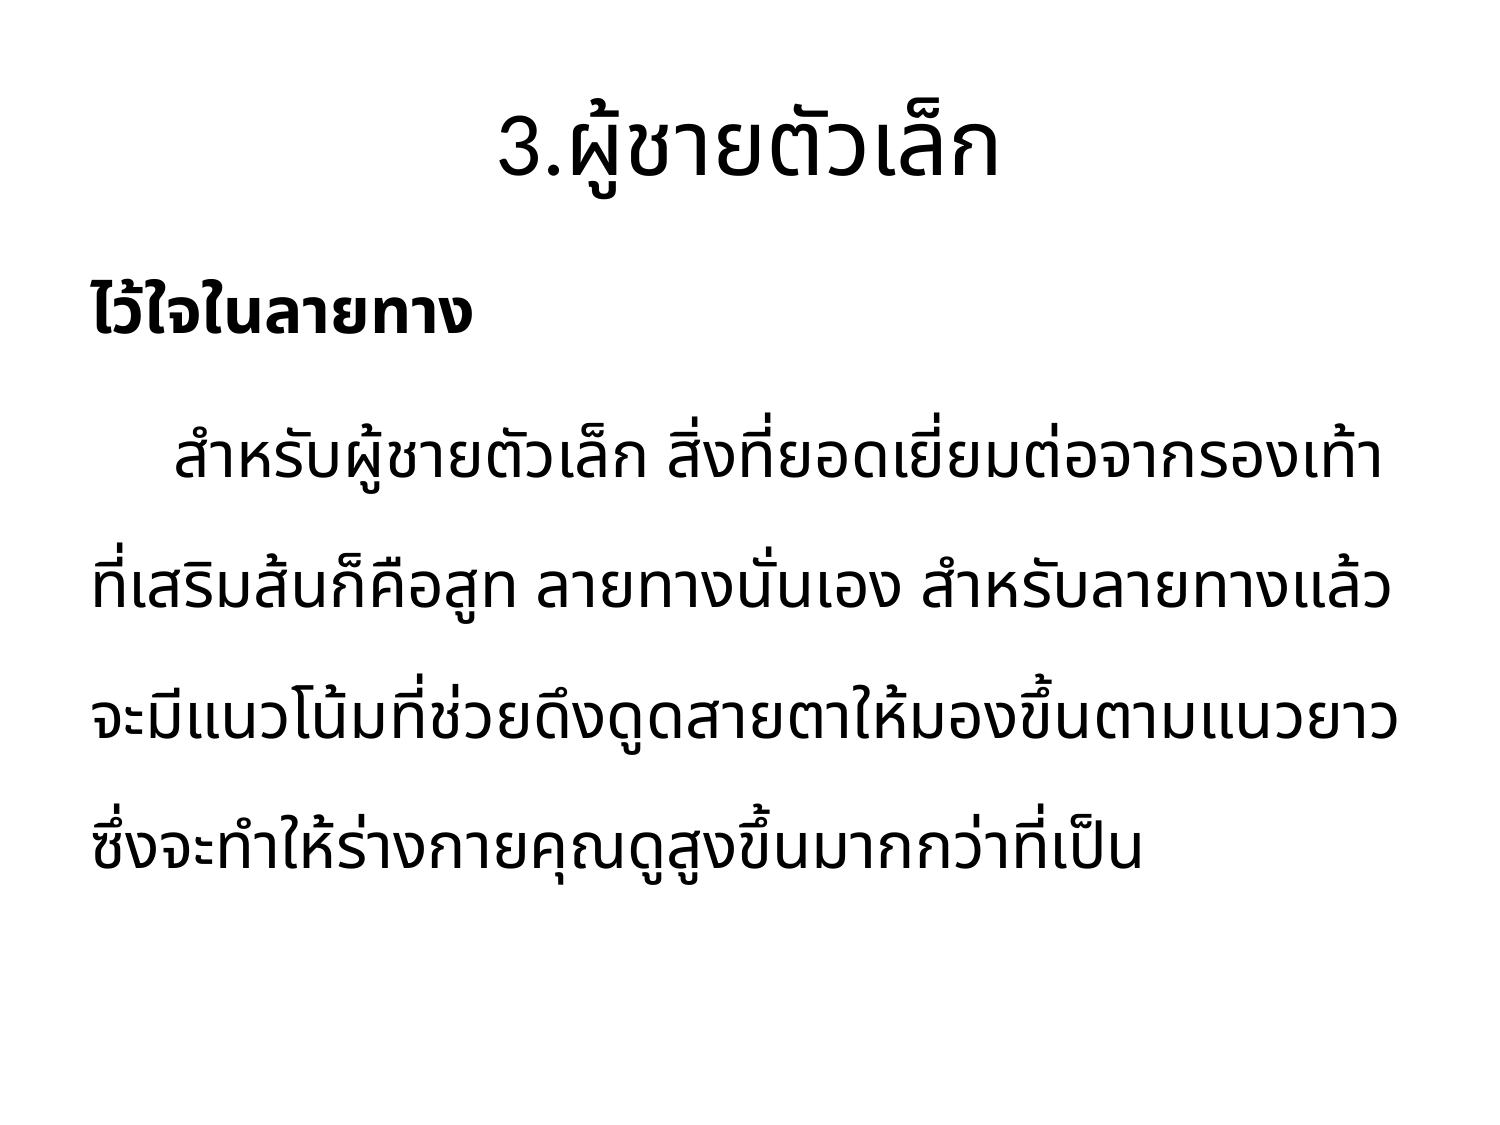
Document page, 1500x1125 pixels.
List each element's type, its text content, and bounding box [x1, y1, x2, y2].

list ไว้ใจในลายทาง สำหรับผู้ชายตัวเล็ก สิ่งที่ยอดเยี่ยมต่อจากรองเท้าที่เสริมส้นก็คือสูท ลายทางนั่นเอง สำหรับลายทางแล้วจะมีแนวโน้มที่ช่วยดึงดูดสายตาให้มองขึ้นตามแนวยาว ซึ่งจะทำให้ร่างกายคุณดูสูงขึ้นมากกว่าที่เป็น [75, 262, 1425, 1005]
title 3.ผู้ชายตัวเล็ก [75, 45, 1425, 233]
